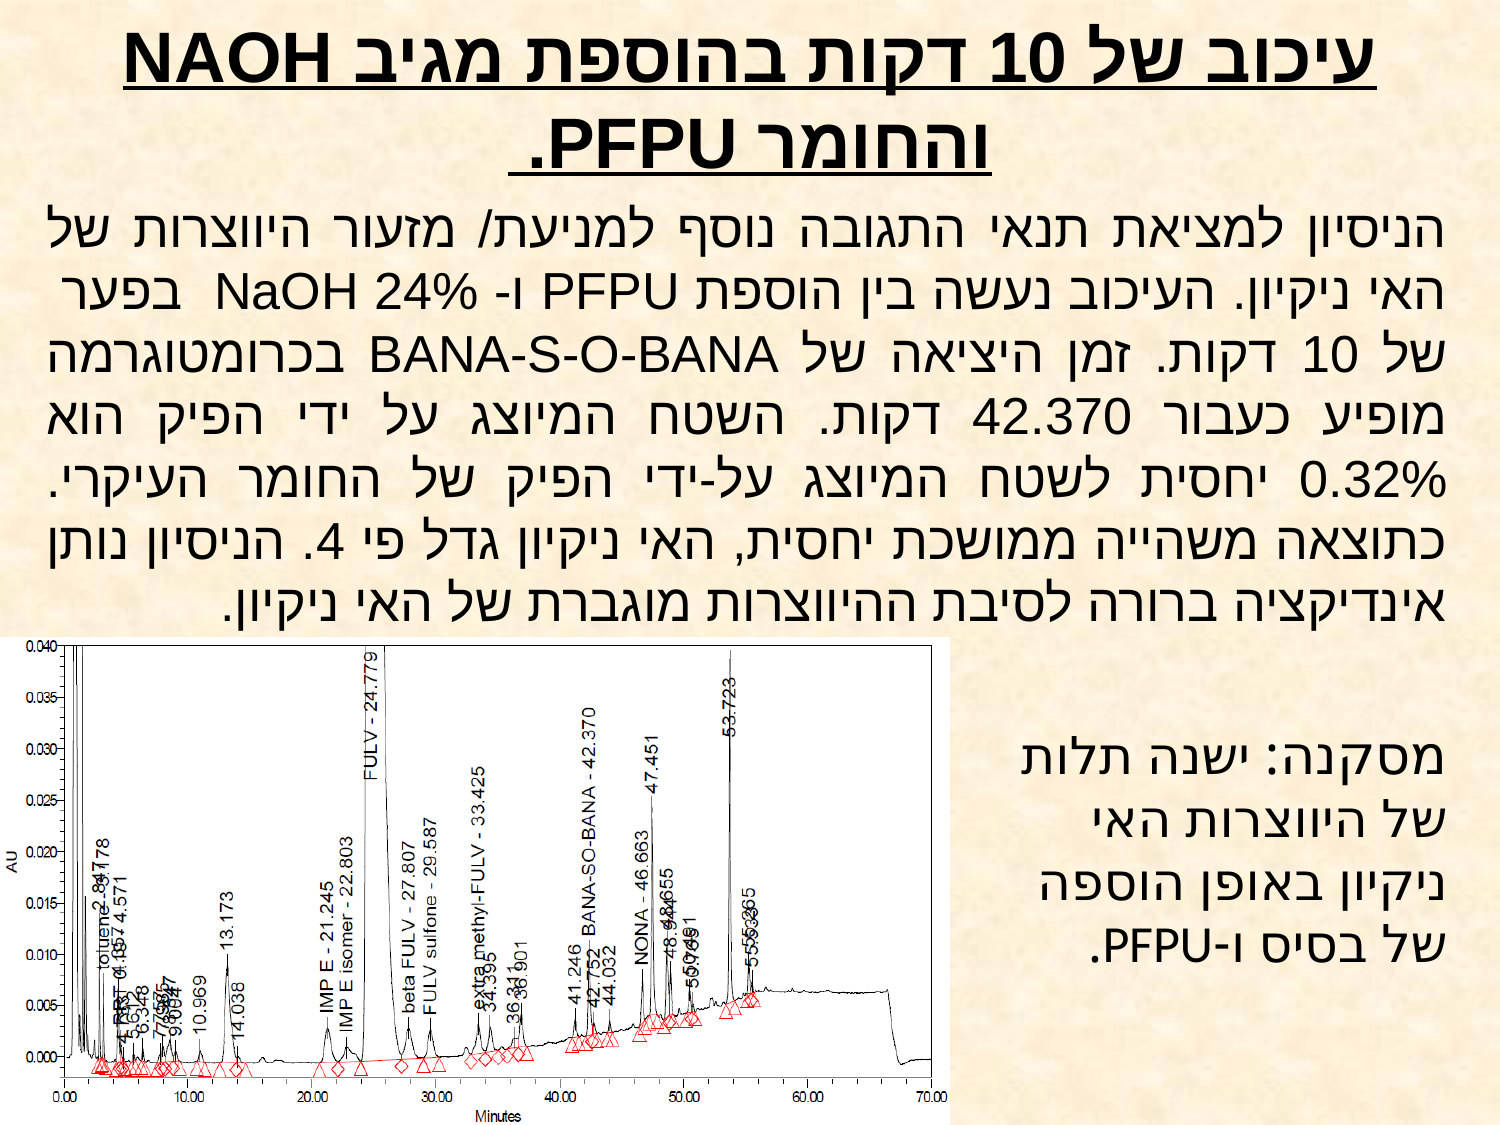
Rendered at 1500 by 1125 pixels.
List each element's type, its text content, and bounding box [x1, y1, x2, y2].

picture [0, 0, 1500, 1125]
list הניסיון למציאת תנאי התגובה נוסף למניעת/ מזעור היווצרות של האי ניקיון. העיכוב נעשה בין הוספת PFPU ו- NaOH 24% בפער של 10 דקות. זמן היציאה של BANA-S-O-BANA בכרומטוגרמה מופיע כעבור 42.370 דקות. השטח המיוצג על ידי הפיק הוא 0.32% יחסית לשטח המיוצג על-ידי הפיק של החומר העיקרי. כתוצאה משהייה ממושכת יחסית, האי ניקיון גדל פי 4. הניסיון נותן אינדיקציה ברורה לסיבת ההיווצרות מוגברת של האי ניקיון. [31, 187, 1463, 714]
text_box מסקנה: ישנה תלות של היווצרות האי ניקיון באופן הוספה של בסיס ו-PFPU. [975, 713, 1463, 981]
title עיכוב של 10 דקות בהוספת מגיב NAOH והחומר PFPU. [75, 3, 1425, 187]
